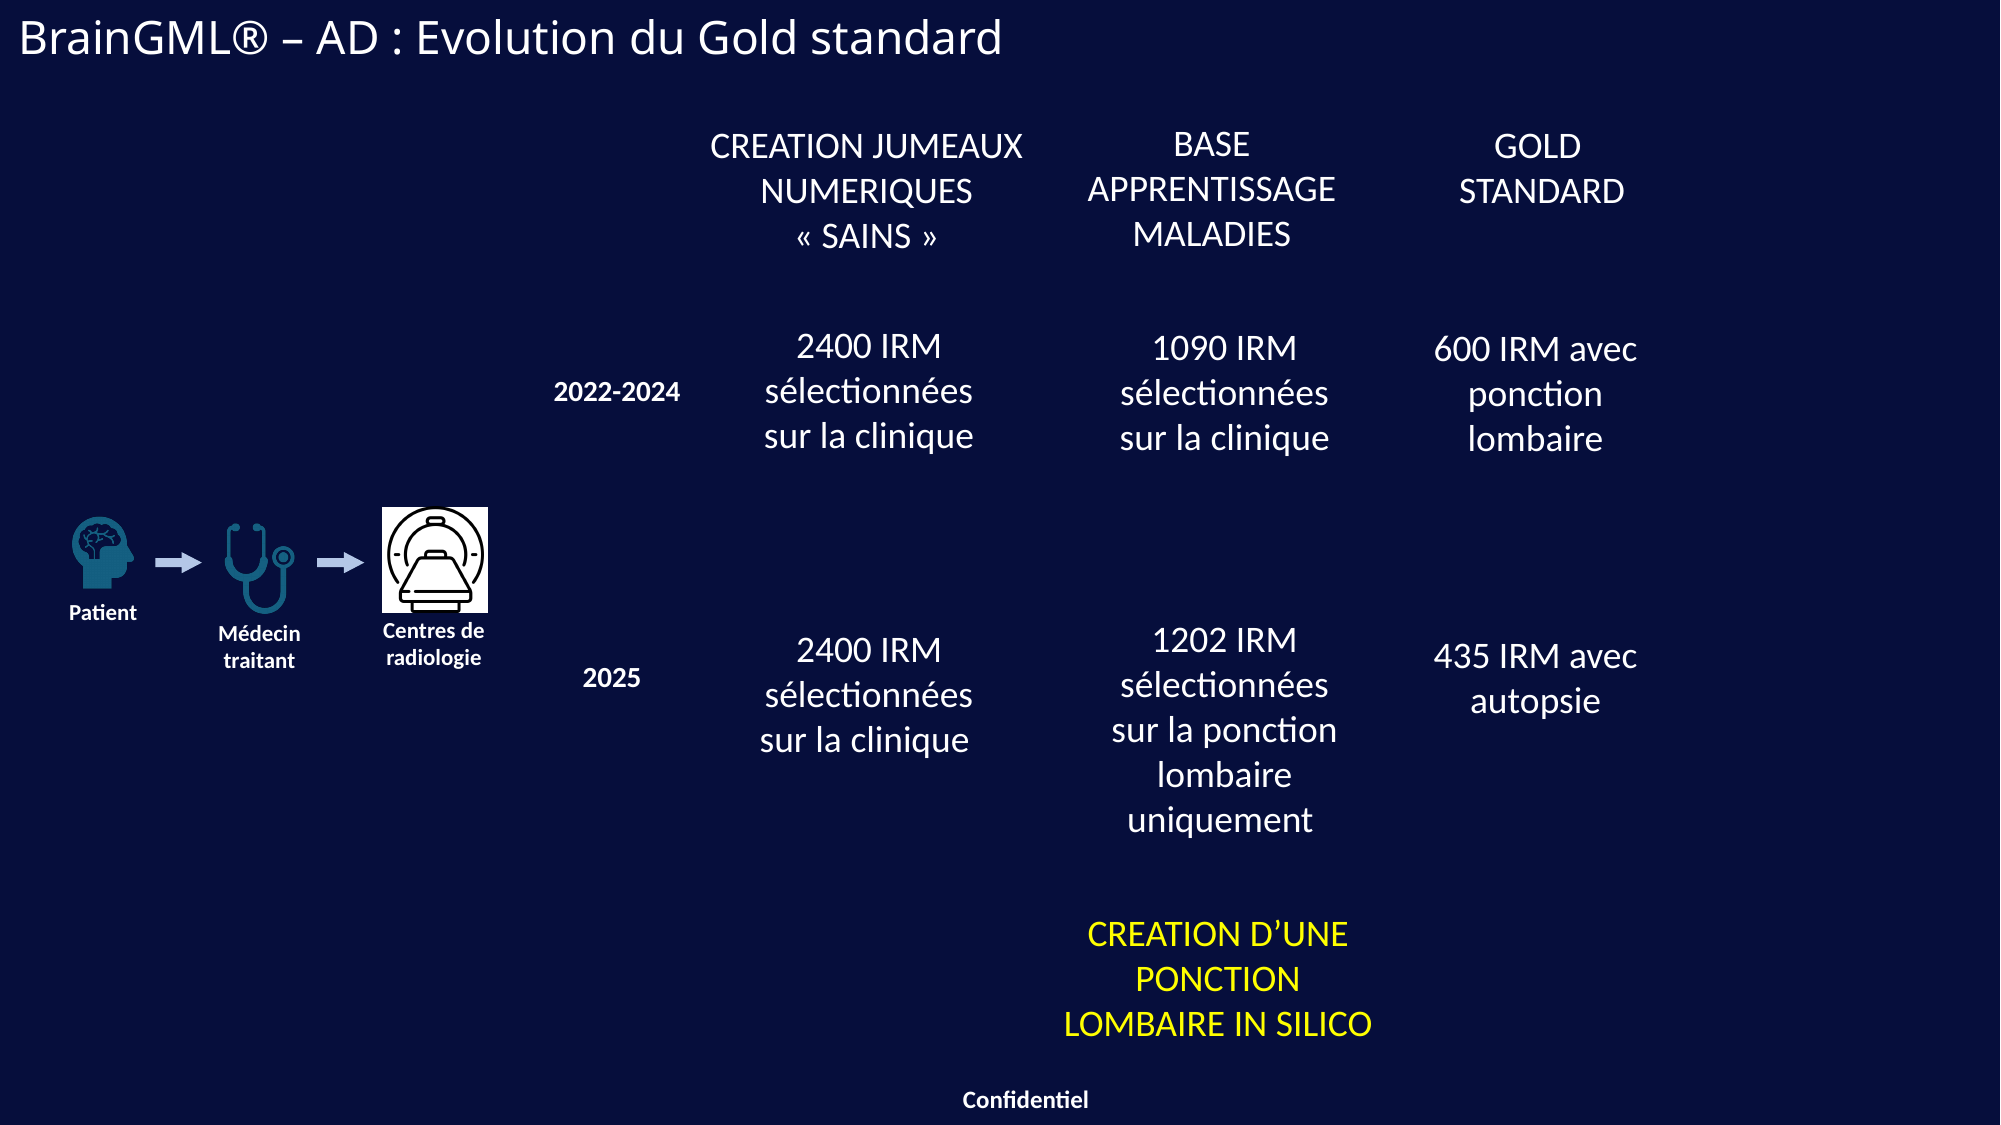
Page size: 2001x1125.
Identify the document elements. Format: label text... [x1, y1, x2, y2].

text_box GOLD STANDARD [1444, 113, 1640, 219]
text_box 2400 IRM sélectionnées sur la clinique [736, 617, 1002, 768]
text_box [33, 506, 526, 679]
text_box 2022-2024 [520, 364, 714, 415]
text_box CREATION JUMEAUX NUMERIQUES « SAINS » [691, 113, 1043, 264]
text_box 1090 IRM sélectionnées sur la clinique [1091, 315, 1358, 466]
text_box BASE APPRENTISSAGE MALADIES [1036, 111, 1388, 262]
title BrainGML® – AD : Evolution du Gold standard [3, 1, 2000, 113]
text_box 600 IRM avec ponction lombaire [1402, 316, 1669, 466]
text_box CREATION D’UNE PONCTION LOMBAIRE IN SILICO [1042, 901, 1394, 1051]
text_box 2025 [515, 651, 709, 701]
text_box 435 IRM avec autopsie [1402, 623, 1669, 728]
text_box 2400 IRM sélectionnées sur la clinique [736, 313, 1002, 464]
text_box 1202 IRM sélectionnées sur la ponction lombaire uniquement [1091, 608, 1358, 848]
